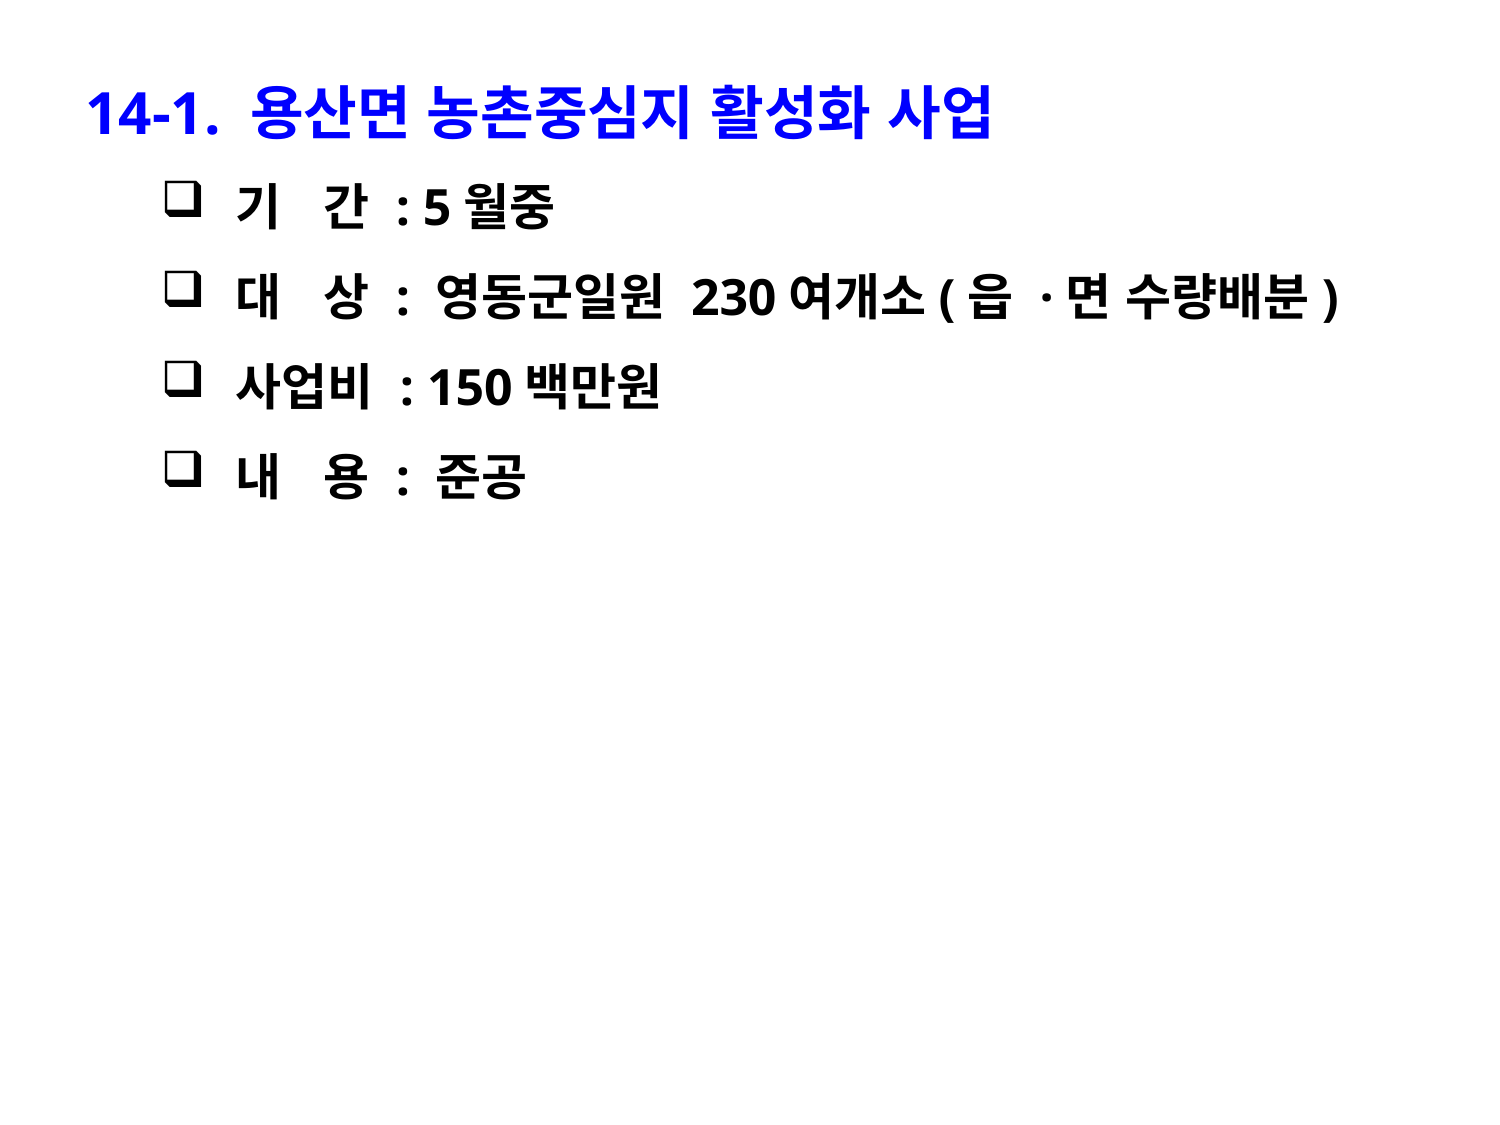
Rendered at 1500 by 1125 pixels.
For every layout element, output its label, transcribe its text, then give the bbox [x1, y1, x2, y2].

text_box 14-1. 용산면 농촌중심지 활성화 사업 기 간 : 5월중 대 상 : 영동군일원 230여개소(읍 ·면 수량배분) 사업비 : 150백만원 내 용 : 준공 [70, 46, 1500, 527]
